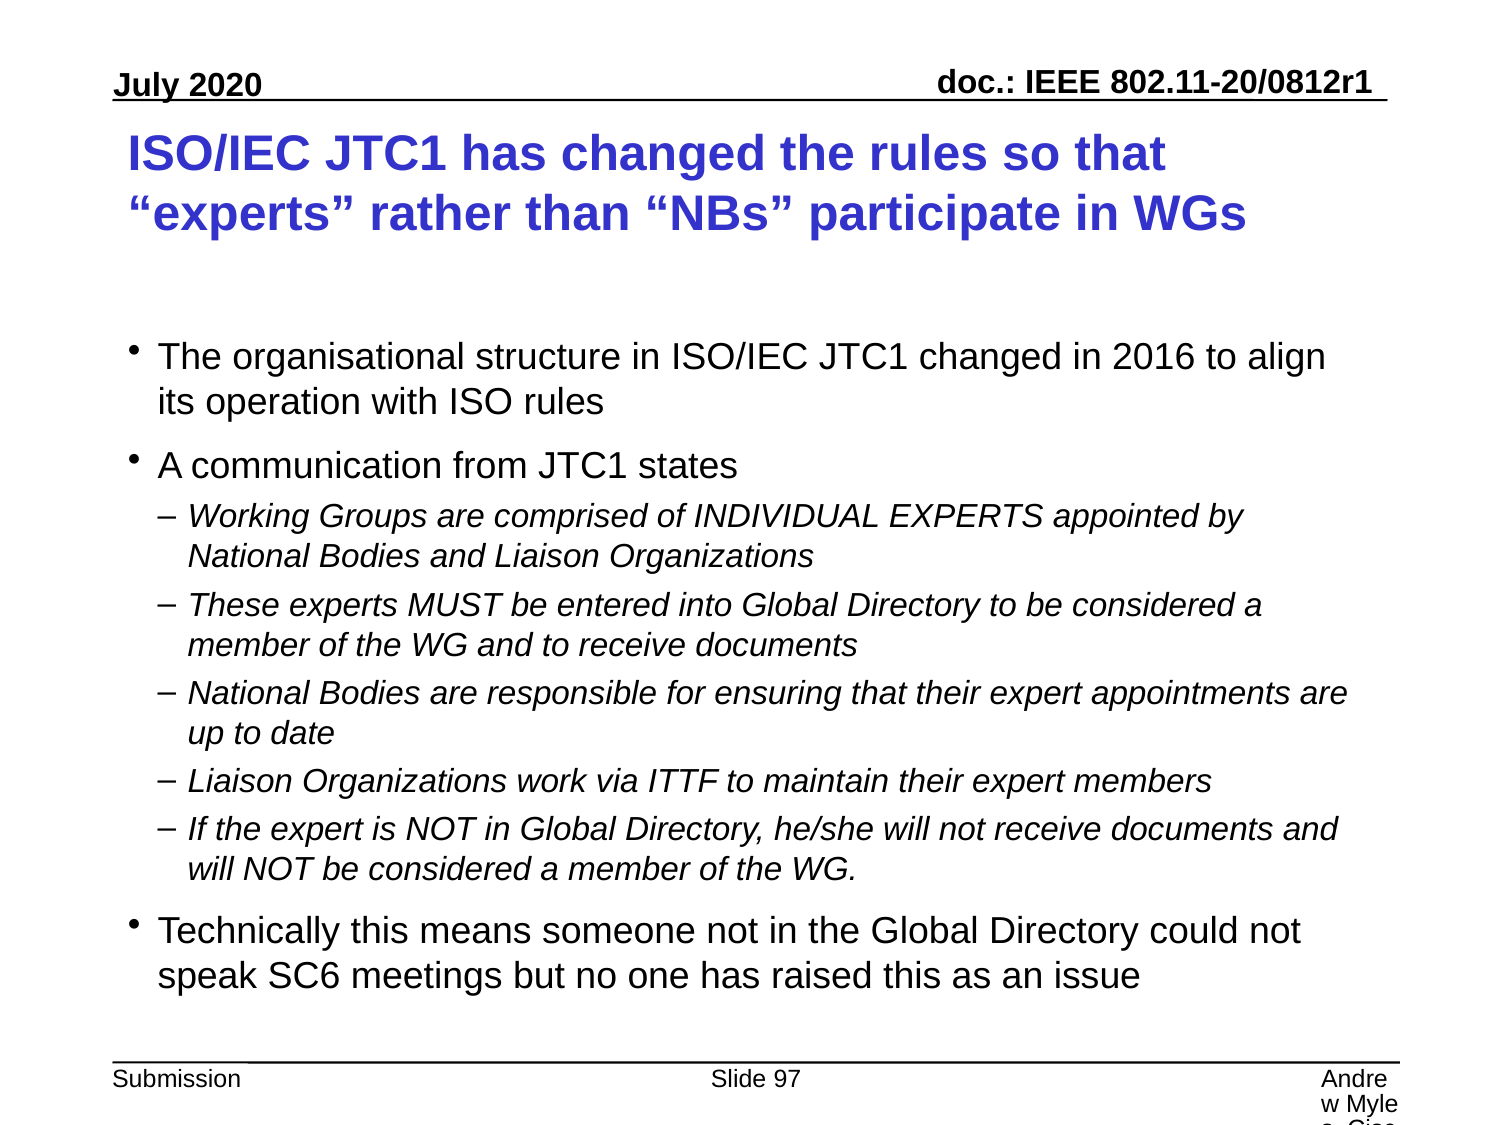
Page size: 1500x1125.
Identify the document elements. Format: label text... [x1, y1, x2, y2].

list The organisational structure in ISO/IEC JTC1 changed in 2016 to align its operation with ISO rules A communication from JTC1 states Working Groups are comprised of INDIVIDUAL EXPERTS appointed by National Bodies and Liaison Organizations These experts MUST be entered into Global Directory to be considered a member of the WG and to receive documents National Bodies are responsible for ensuring that their expert appointments are up to date Liaison Organizations work via ITTF to maintain their expert members If the expert is NOT in Global Directory, he/she will not receive documents and will NOT be considered a member of the WG. Technically this means someone not in the Global Directory could not speak SC6 meetings but no one has raised this as an issue [112, 324, 1388, 1000]
footer Andrew Myles, Cisco [1320, 1061, 1402, 1093]
slide_number Slide 97 [709, 1061, 803, 1093]
title ISO/IEC JTC1 has changed the rules so that “experts” rather than “NBs” participate in WGs [112, 112, 1388, 288]
